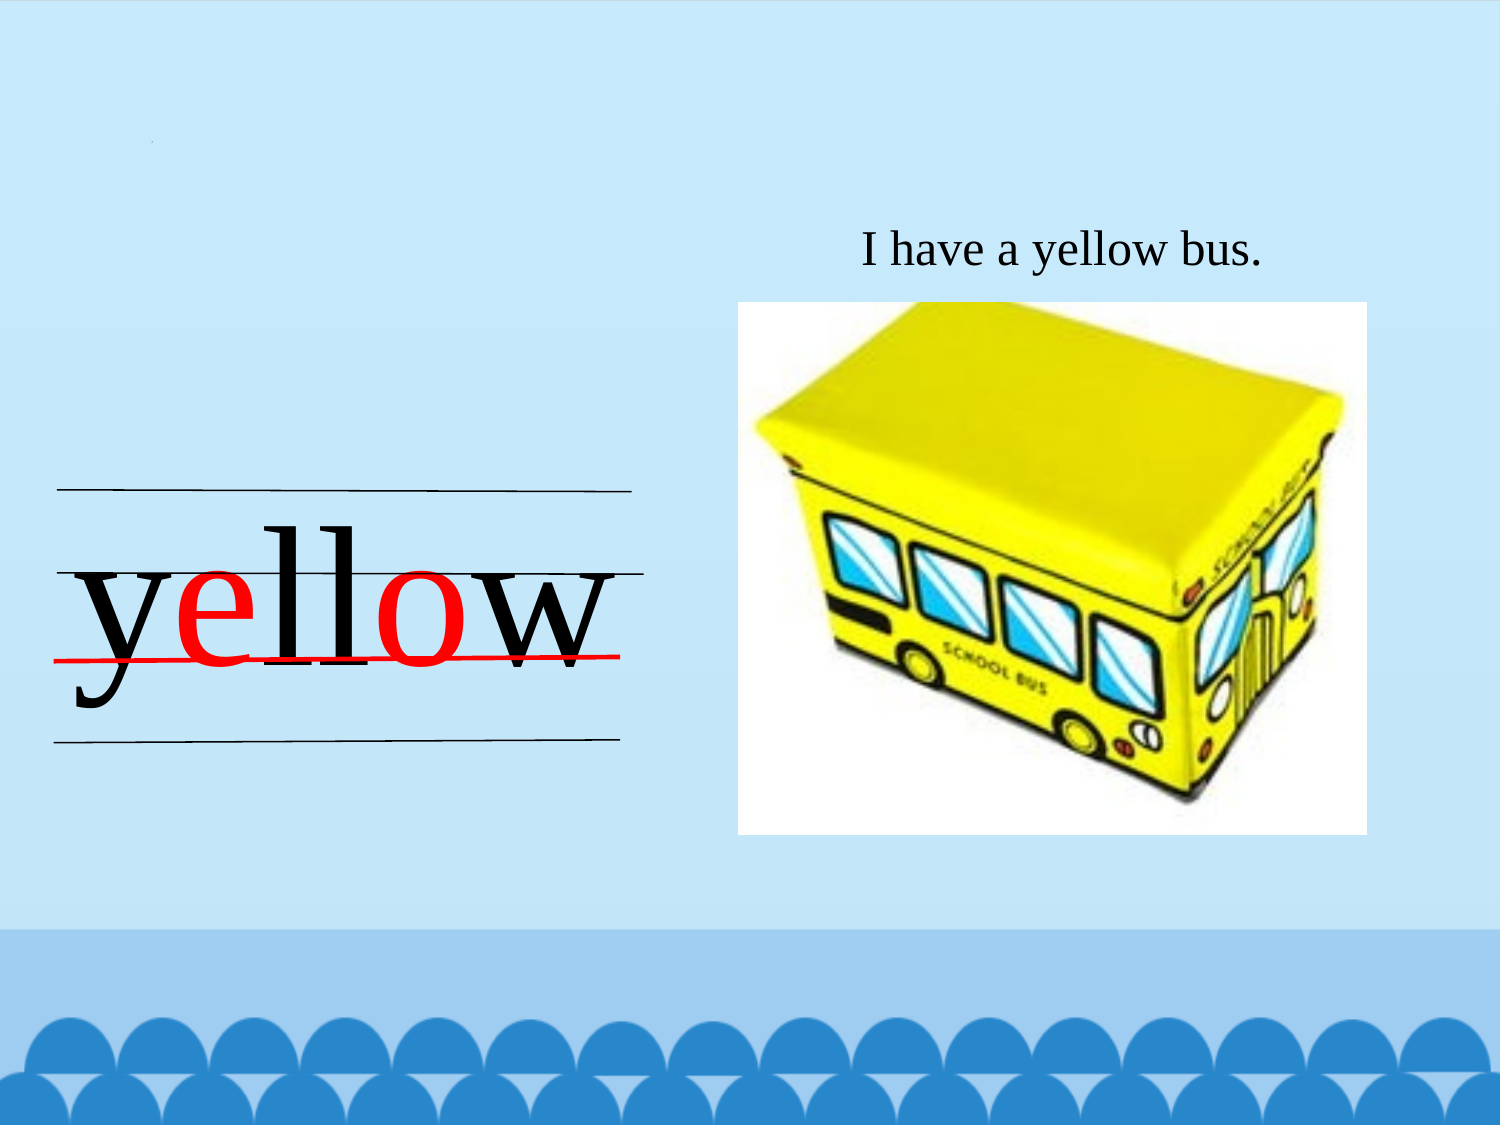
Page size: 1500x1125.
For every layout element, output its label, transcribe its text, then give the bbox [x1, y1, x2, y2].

picture [0, 0, 1500, 1125]
text_box I have a yellow bus. [846, 208, 1278, 283]
text_box yellow [57, 457, 703, 713]
